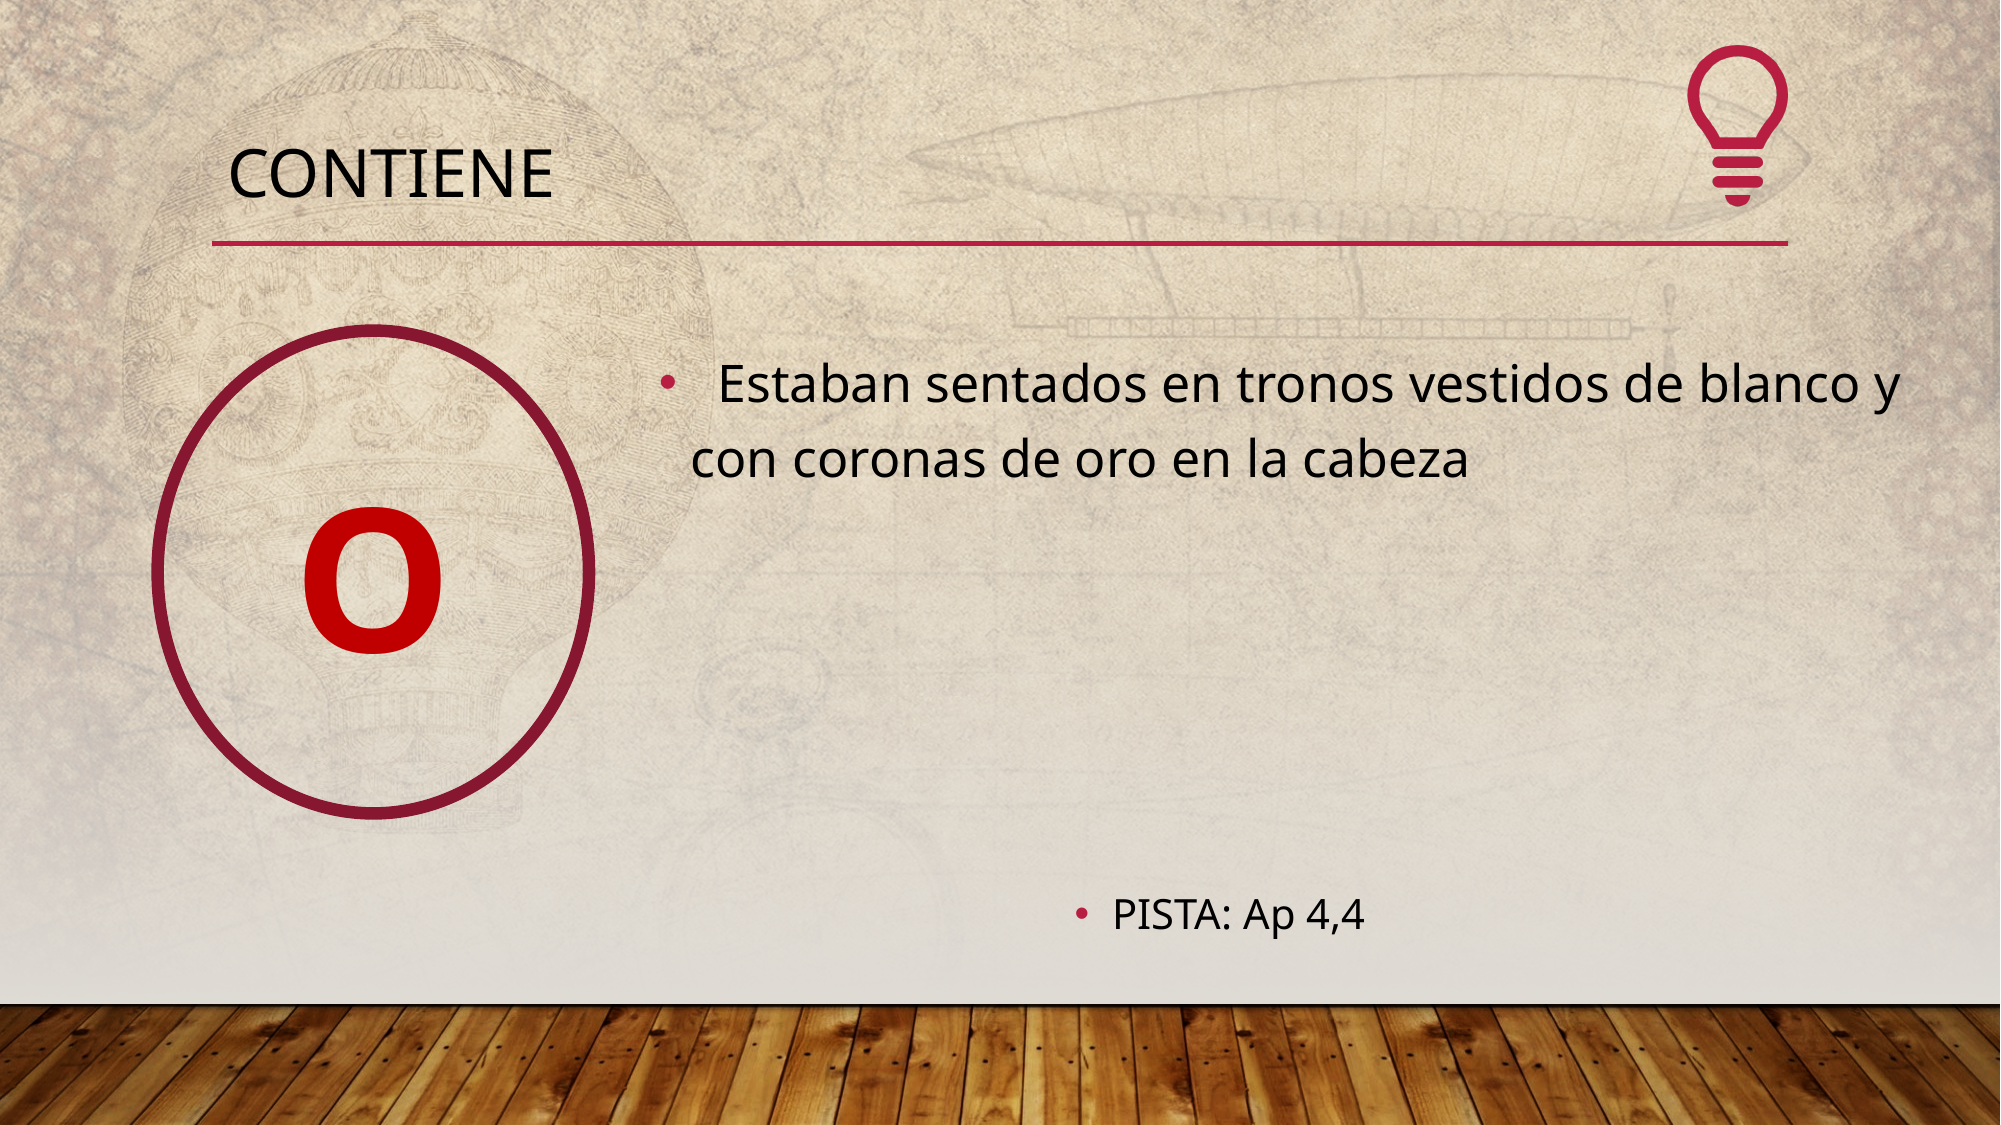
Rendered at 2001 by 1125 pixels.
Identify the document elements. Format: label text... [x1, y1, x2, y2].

list Estaban sentados en tronos vestidos de blanco y con coronas de oro en la cabeza [643, 330, 1922, 500]
picture [0, 1004, 2000, 1125]
picture [1644, 33, 1830, 219]
text_box O [156, 329, 591, 815]
title CONTIENE [212, 131, 1788, 305]
text_box PISTA: Ap 4,4 [1059, 870, 1788, 955]
